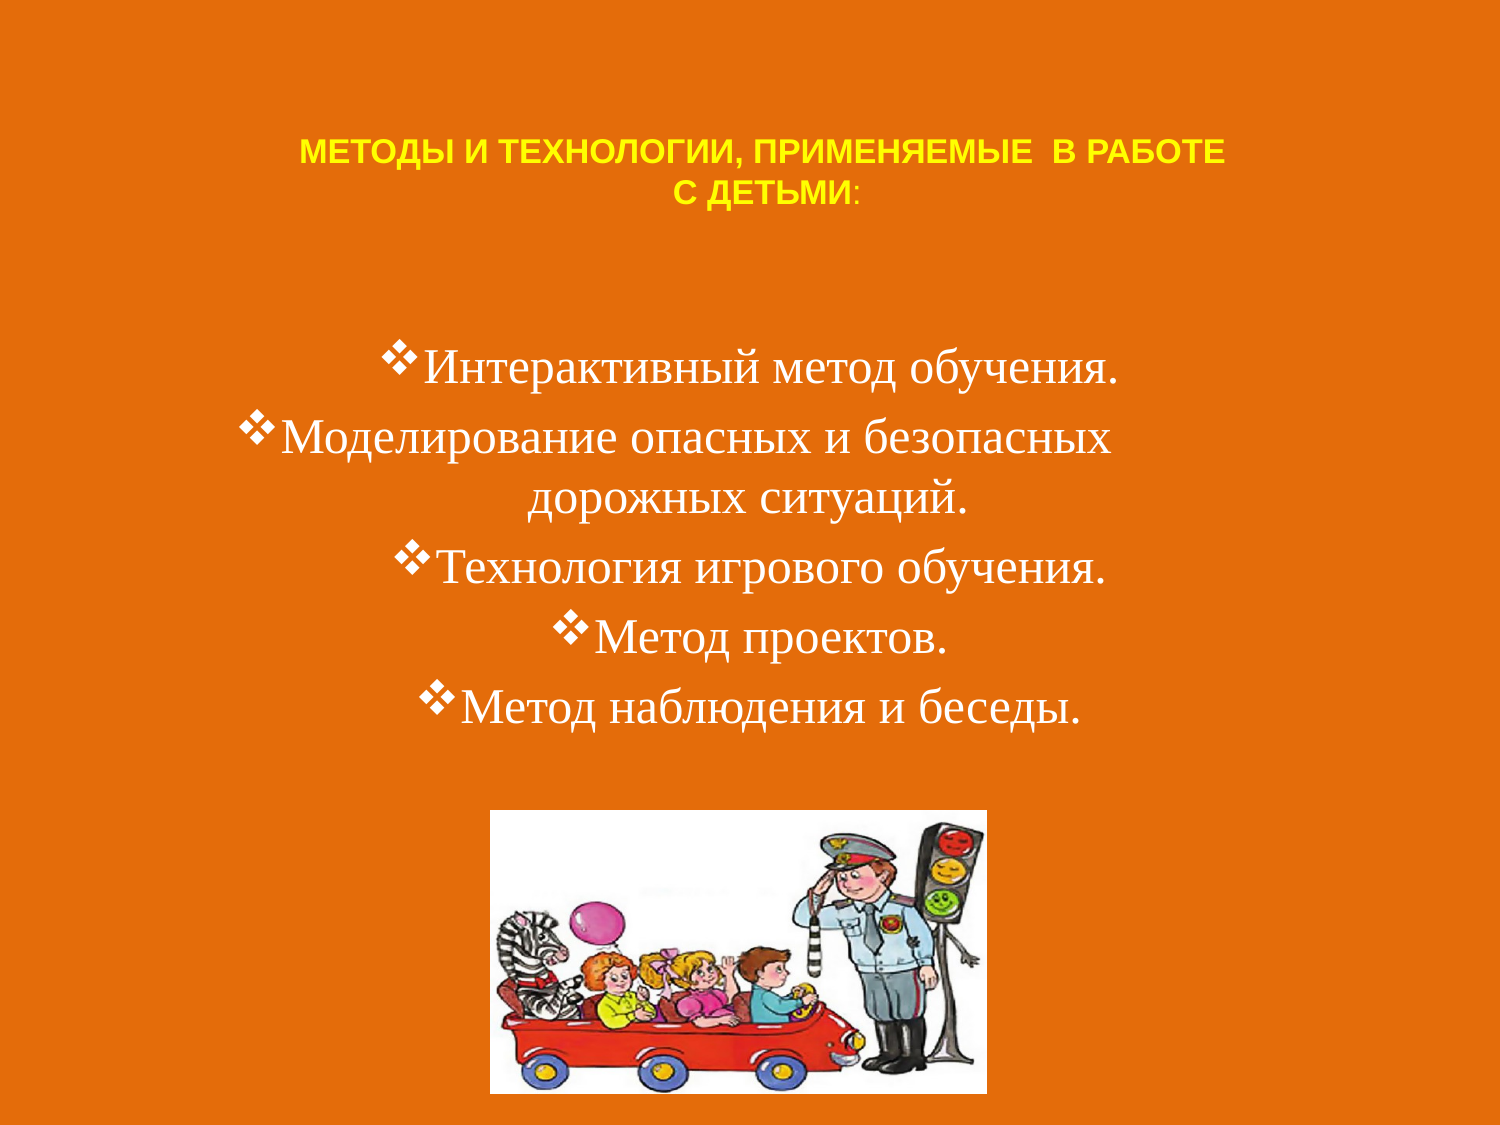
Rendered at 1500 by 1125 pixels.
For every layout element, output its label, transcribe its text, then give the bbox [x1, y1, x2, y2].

title МЕТОДЫ И ТЕХНОЛОГИИ, ПРИМЕНЯЕМЫЕ В РАБОТЕ С ДЕТЬМИ: [265, 78, 1279, 290]
picture [489, 810, 987, 1095]
subtitle Интерактивный метод обучения. Моделирование опасных и безопасных дорожных ситуаций. Технология игрового обучения. Метод проектов. Метод наблюдения и беседы. [112, 326, 1385, 787]
